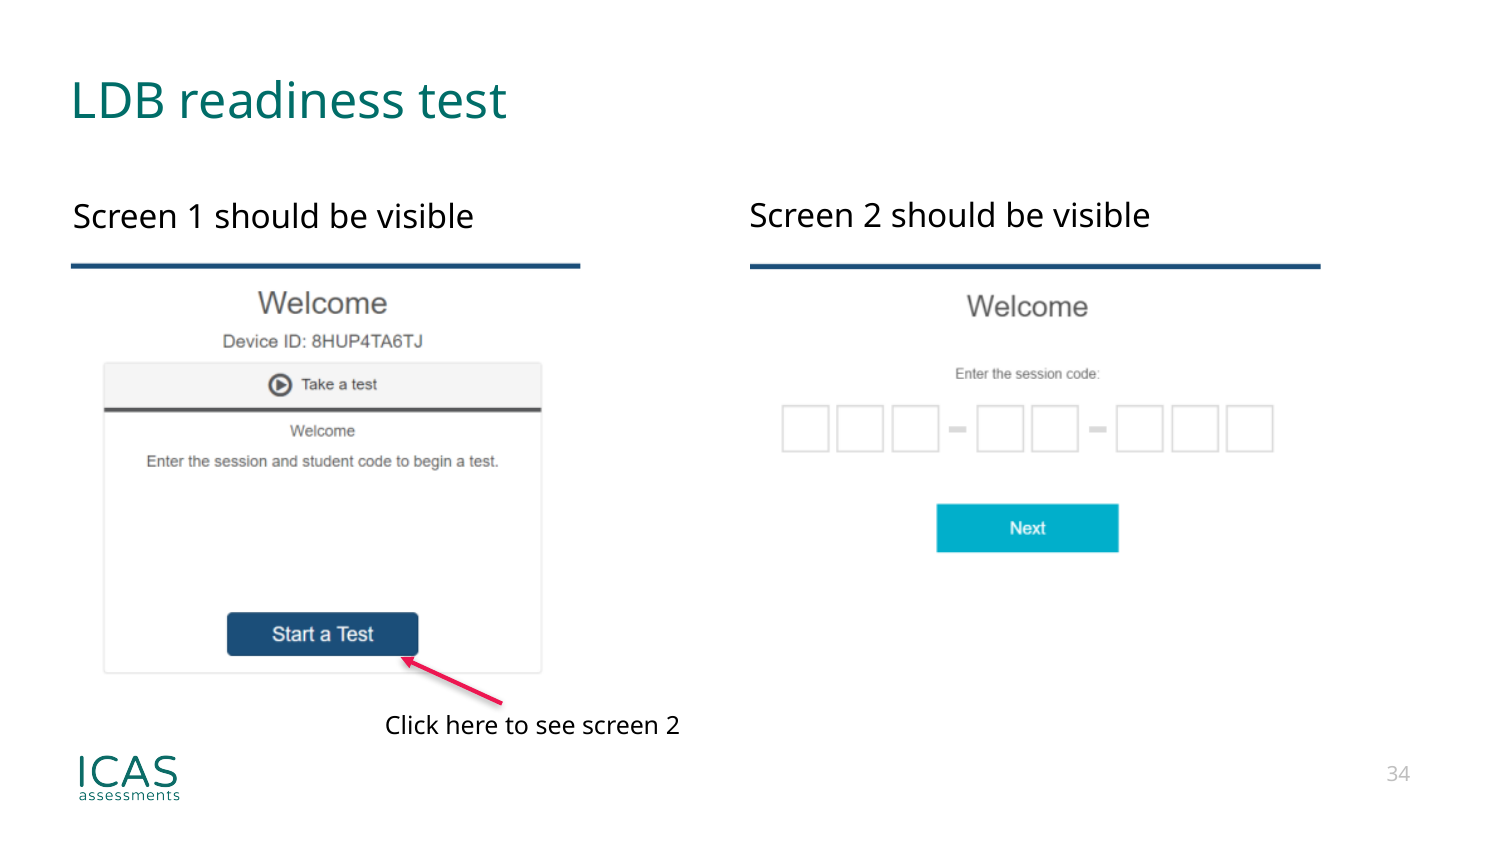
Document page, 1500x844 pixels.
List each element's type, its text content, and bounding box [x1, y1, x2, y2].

picture [75, 746, 181, 804]
picture [749, 253, 1321, 706]
title LDB readiness test [70, 68, 1363, 160]
picture [70, 254, 581, 704]
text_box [400, 656, 503, 704]
text_box Screen 1 should be visible [58, 187, 537, 243]
text_box Screen 2 should be visible [734, 186, 1231, 242]
slide_number 34 [1074, 758, 1425, 792]
text_box Click here to see screen 2 [370, 702, 791, 748]
